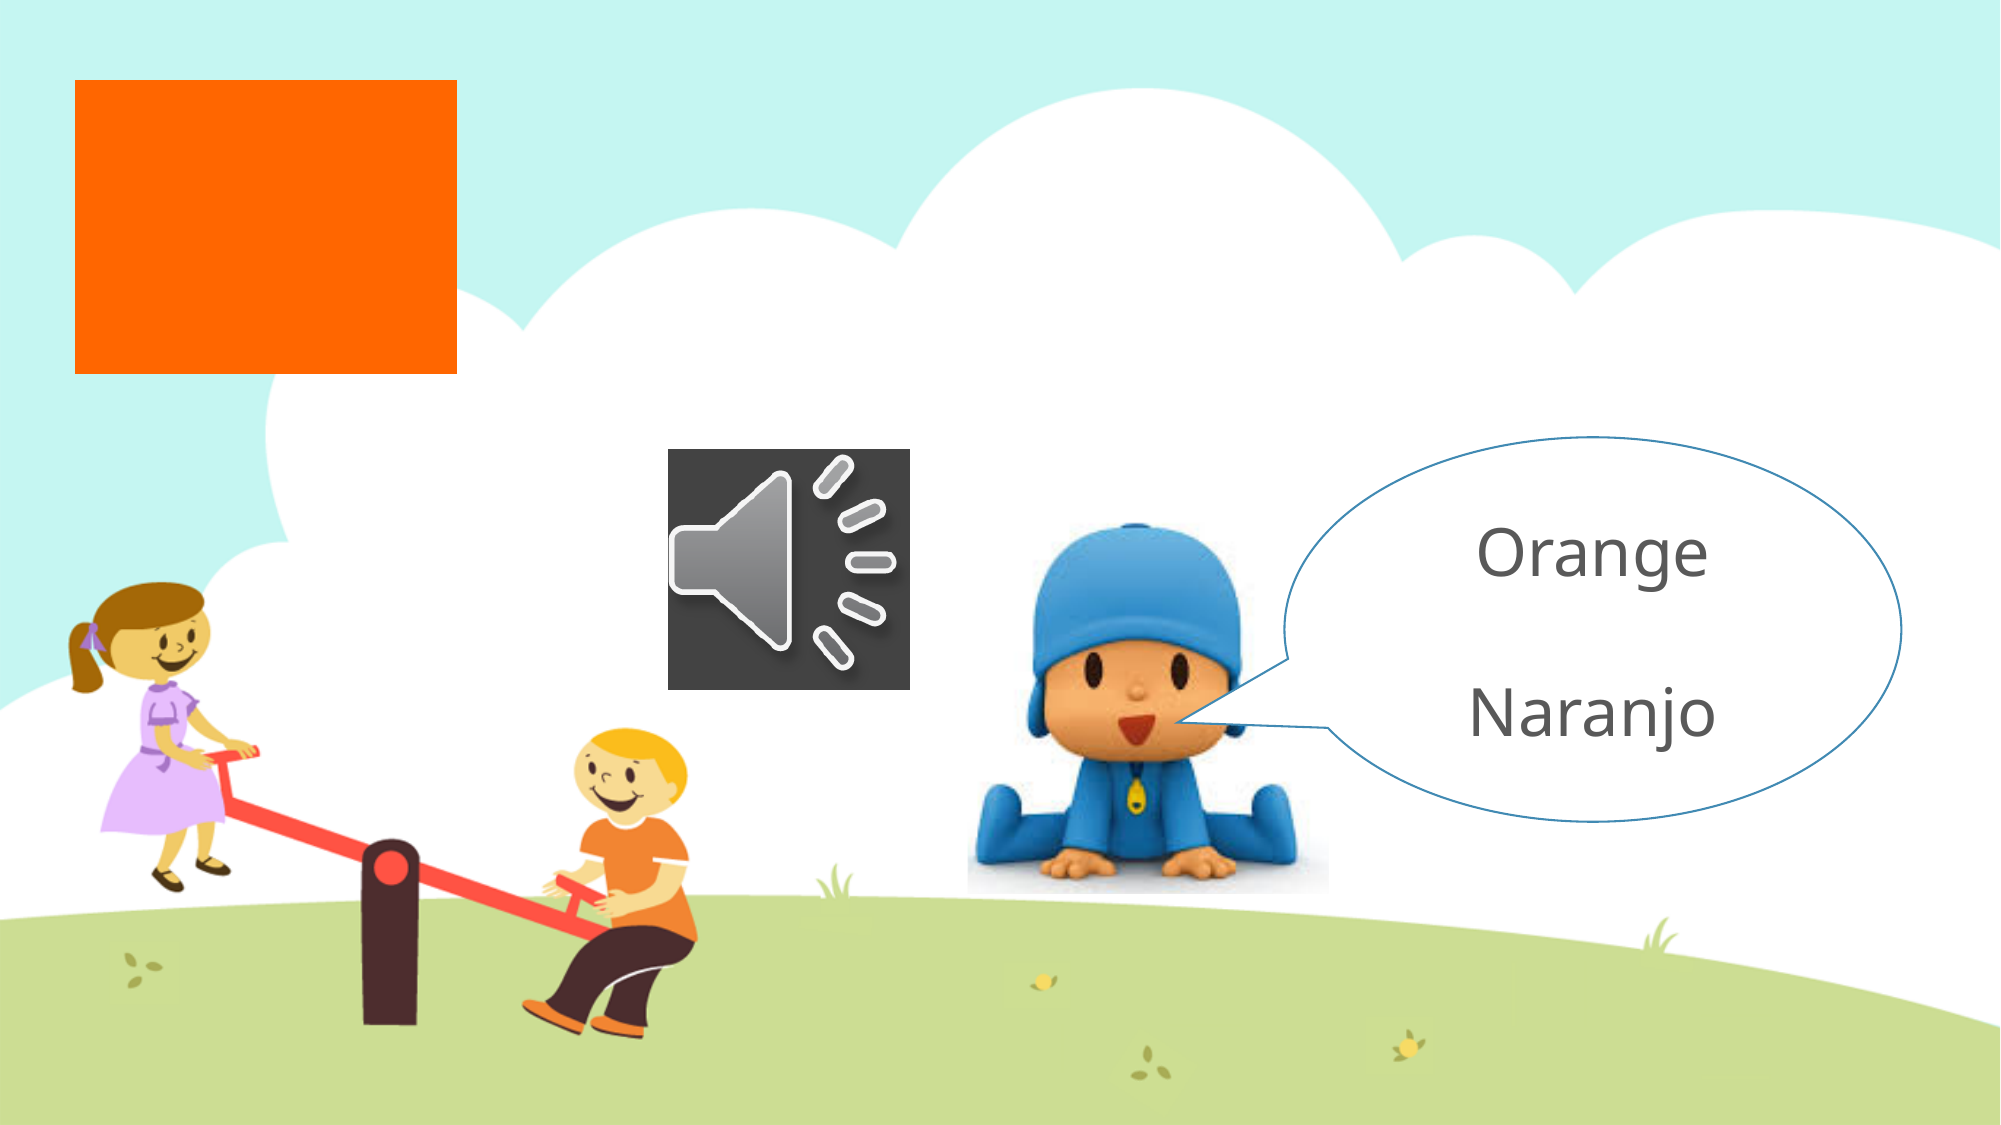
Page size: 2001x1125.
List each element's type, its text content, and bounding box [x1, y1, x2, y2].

text_box Orange Naranjo [1329, 436, 1903, 823]
picture [0, 0, 2001, 1125]
